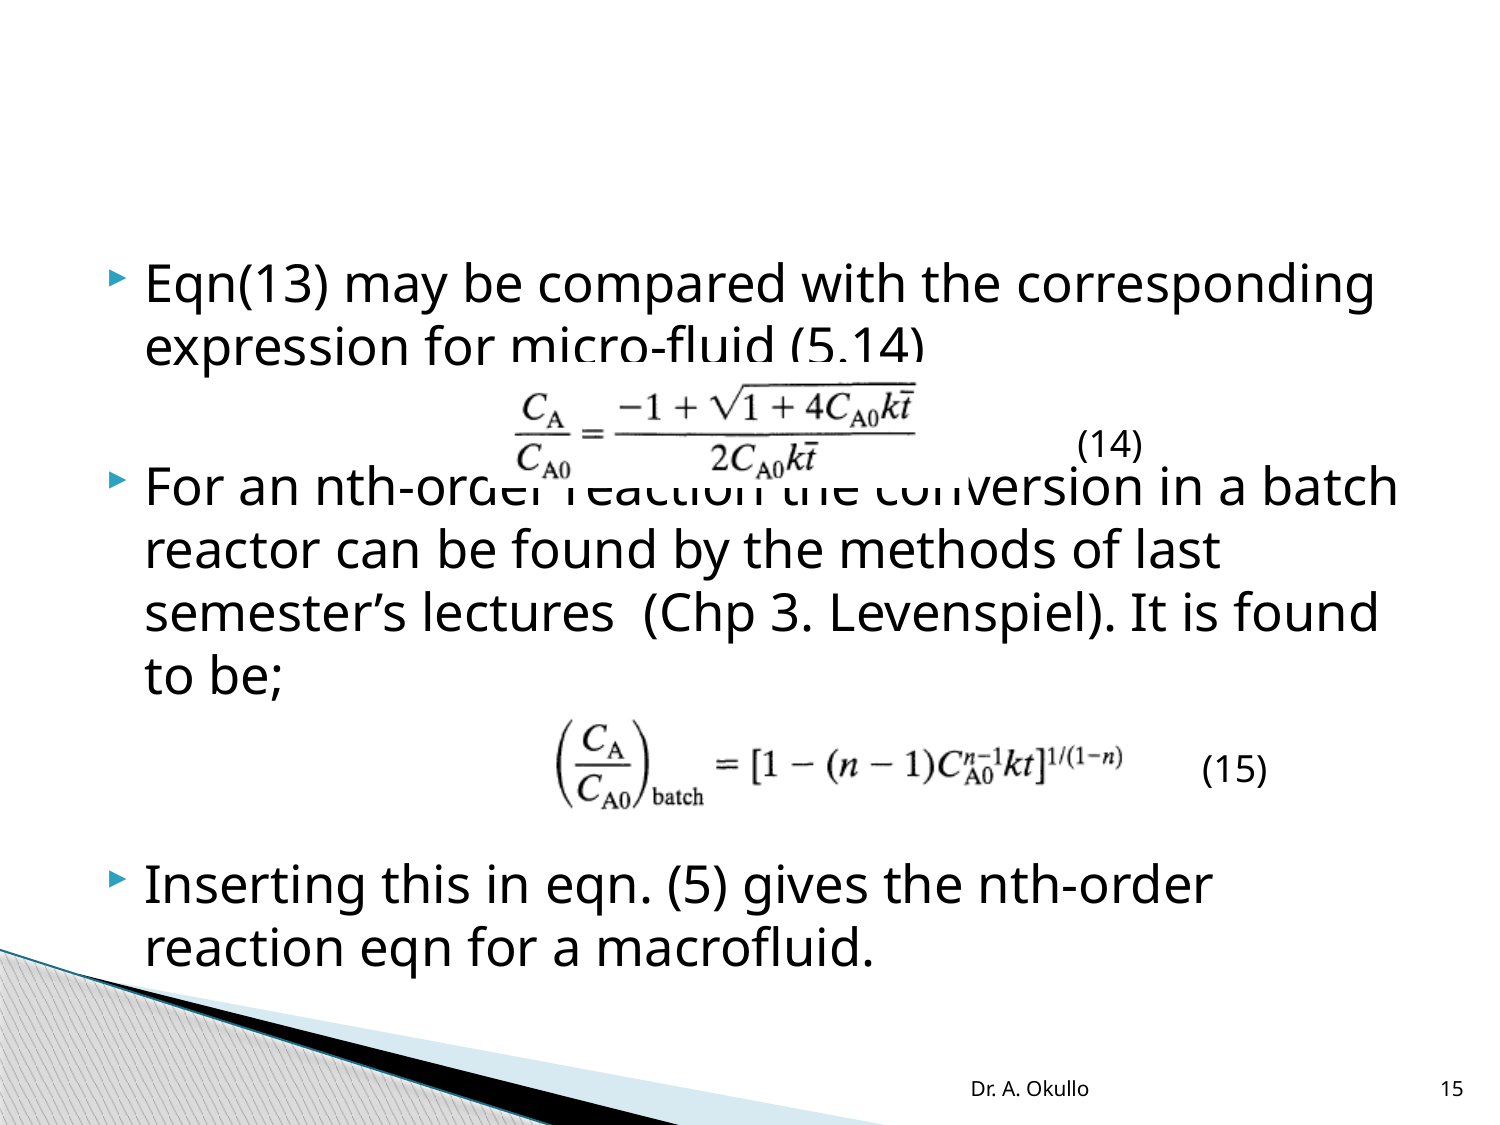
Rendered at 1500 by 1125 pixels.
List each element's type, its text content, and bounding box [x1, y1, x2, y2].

text_box (14) [1062, 412, 1275, 473]
list Eqn(13) may be compared with the corresponding expression for micro-fluid (5.14) For an nth-order reaction the conversion in a batch reactor can be found by the methods of last semester’s lectures (Chp 3. Levenspiel). It is found to be; Inserting this in eqn. (5) gives the nth-order reaction eqn for a macrofluid. [75, 243, 1425, 986]
picture [549, 712, 1155, 848]
text_box (15) [1187, 737, 1400, 798]
picture [487, 362, 969, 488]
footer Dr. A. Okullo [718, 1051, 1105, 1112]
slide_number 15 [1418, 1051, 1479, 1112]
